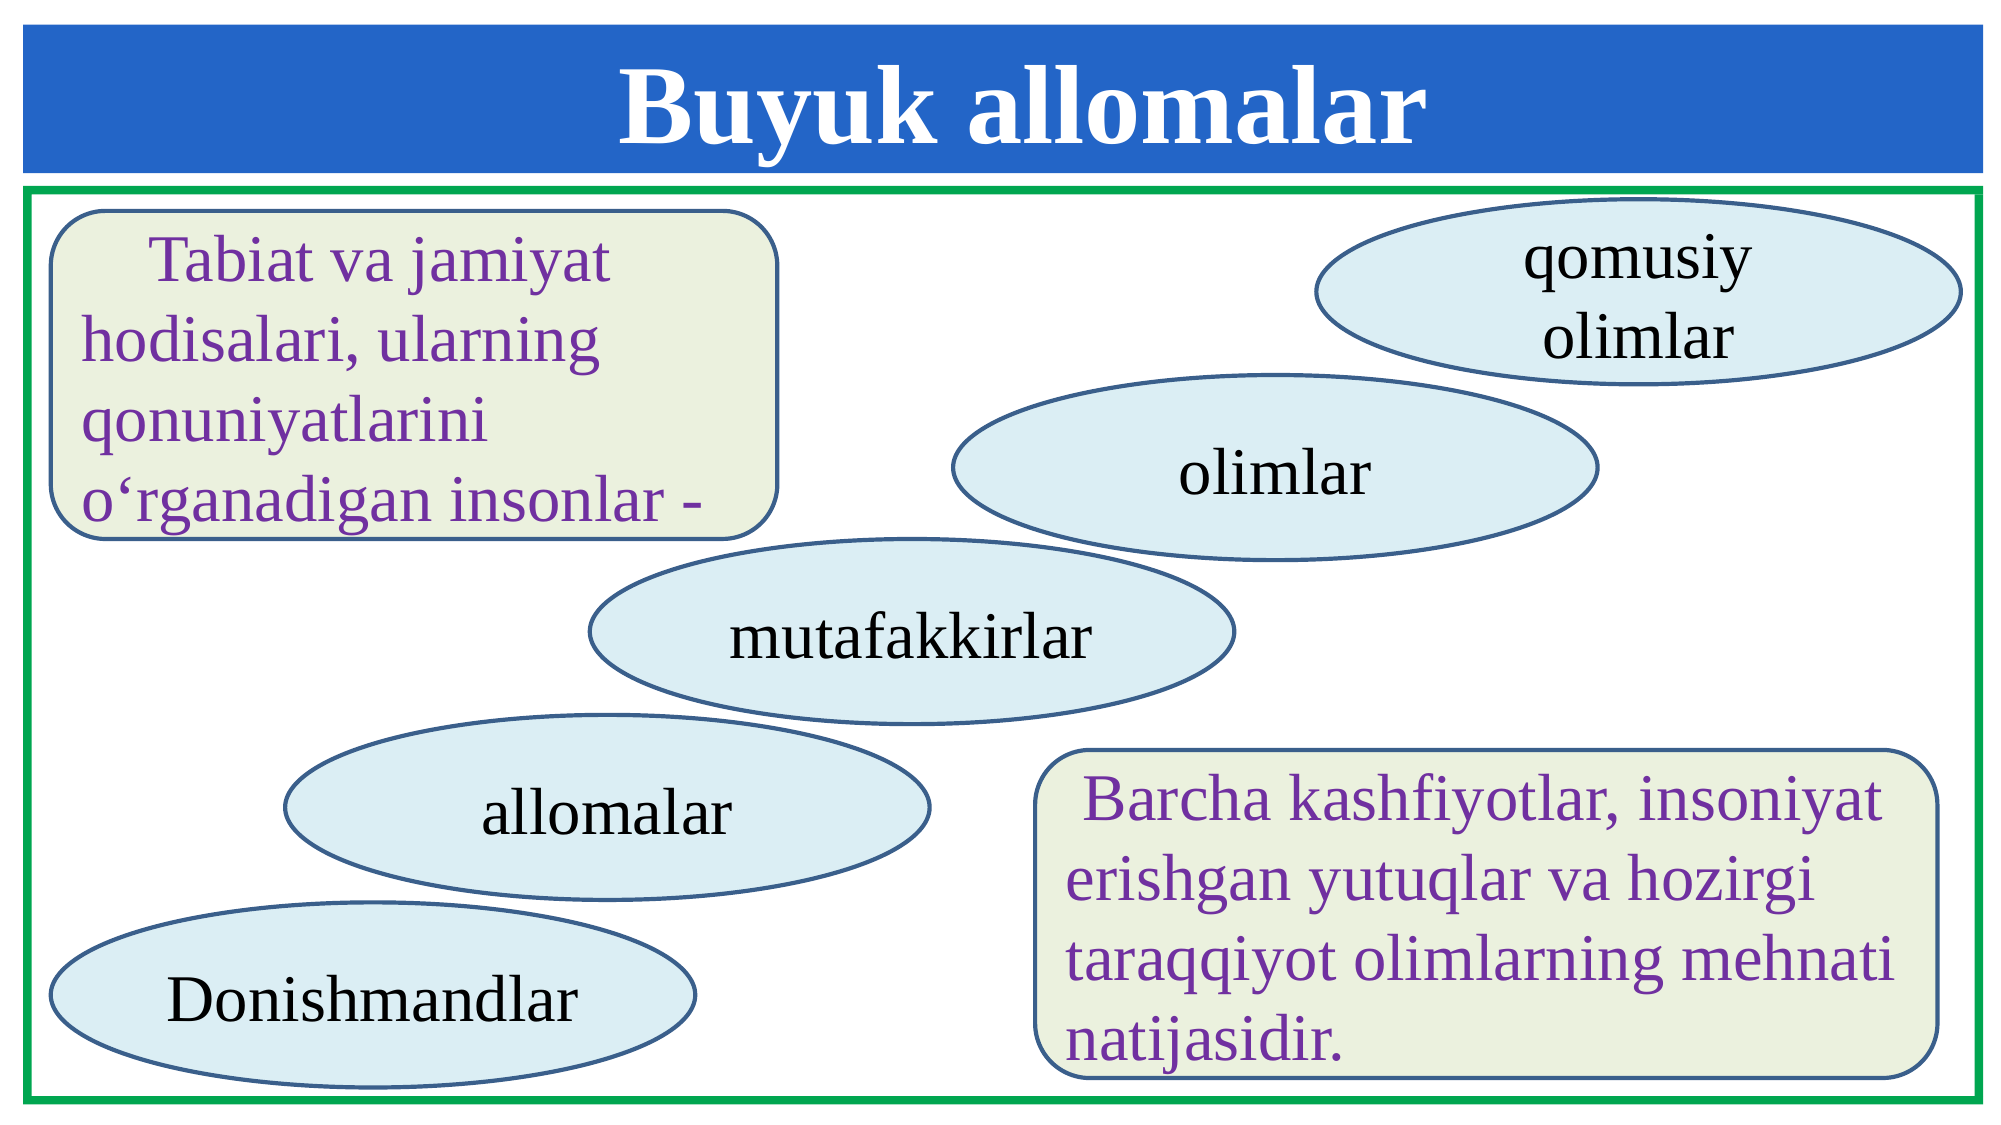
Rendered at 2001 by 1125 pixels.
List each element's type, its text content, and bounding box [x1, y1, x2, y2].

text_box olimlar [950, 372, 1600, 563]
text_box Tabiat va jamiyat hodisalari, ularning qonuniyatlarini o‘rganadigan insonlar - [48, 208, 780, 542]
text_box mutafakkirlar [587, 536, 1237, 727]
text_box Barcha kashfiyotlar, insoniyat erishgan yutuqlar va hozirgi taraqqiyot olimlarning mehnati natijasidir. [1033, 747, 1940, 1081]
text_box Donishmandlar [48, 900, 698, 1090]
title Buyuk allomalar [65, 29, 1983, 175]
text_box qomusiy olimlar [1314, 197, 1963, 387]
text_box allomalar [283, 712, 932, 903]
